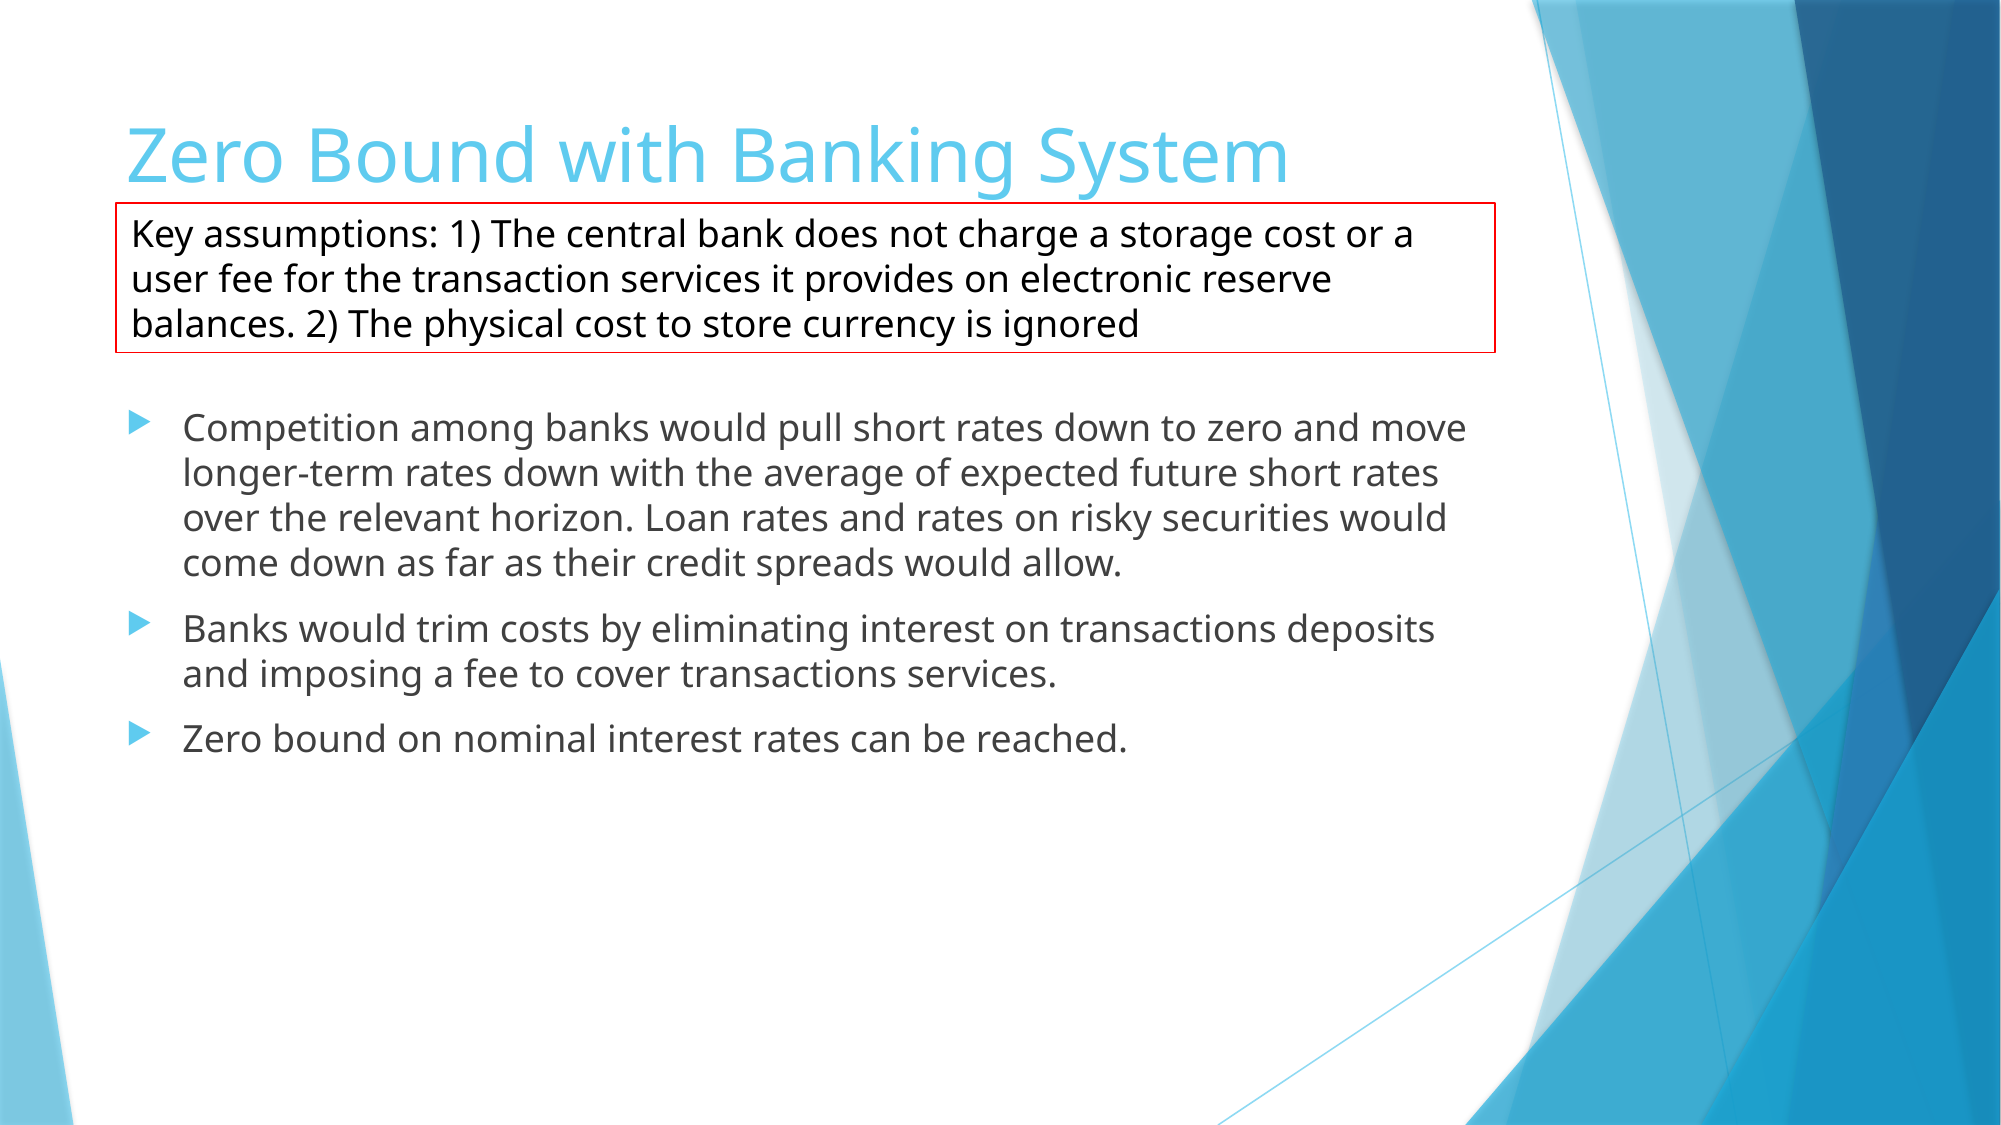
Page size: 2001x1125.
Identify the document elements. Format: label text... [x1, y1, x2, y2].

title Zero Bound with Banking System [111, 99, 1522, 317]
text_box Key assumptions: 1) The central bank does not charge a storage cost or a user fee for the transaction services it provides on electronic reserve balances. 2) The physical cost to store currency is ignored [115, 202, 1495, 353]
list Competition among banks would pull short rates down to zero and move longer-term rates down with the average of expected future short rates over the relevant horizon. Loan rates and rates on risky securities would come down as far as their credit spreads would allow. Banks would trim costs by eliminating interest on transactions deposits and imposing a fee to cover transactions services. Zero bound on nominal interest rates can be reached. [111, 396, 1522, 1033]
